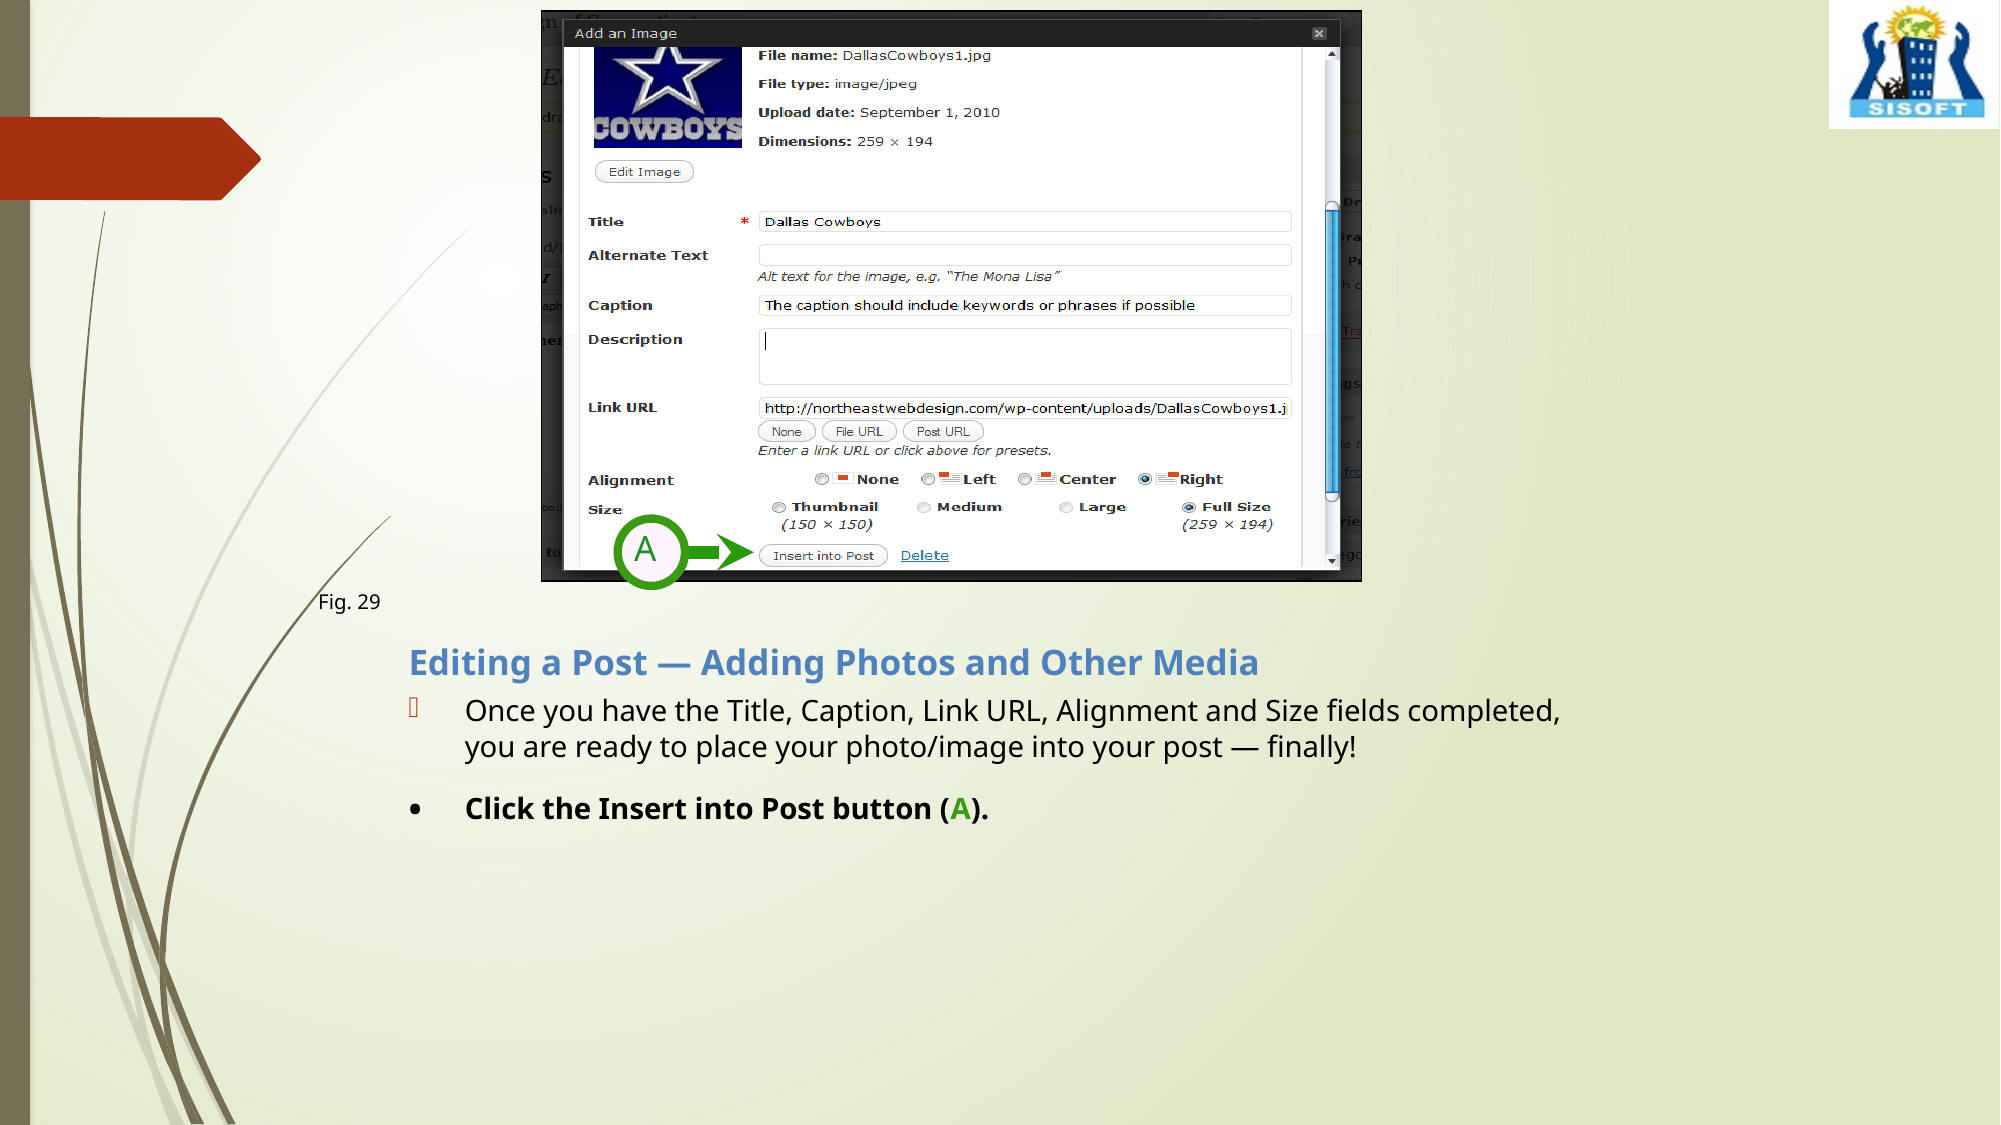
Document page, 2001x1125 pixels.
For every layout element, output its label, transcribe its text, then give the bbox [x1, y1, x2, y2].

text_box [542, 12, 1361, 581]
picture [1829, 0, 2000, 129]
text_box Fig. 29 [318, 589, 381, 615]
list Editing a Post — Adding Photos and Other Media Once you have the Title, Caption, Link URL, Alignment and Size fields completed, you are ready to place your photo/image into your post — finally! Click the Insert into Post button (A). [393, 632, 1601, 964]
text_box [617, 518, 755, 587]
